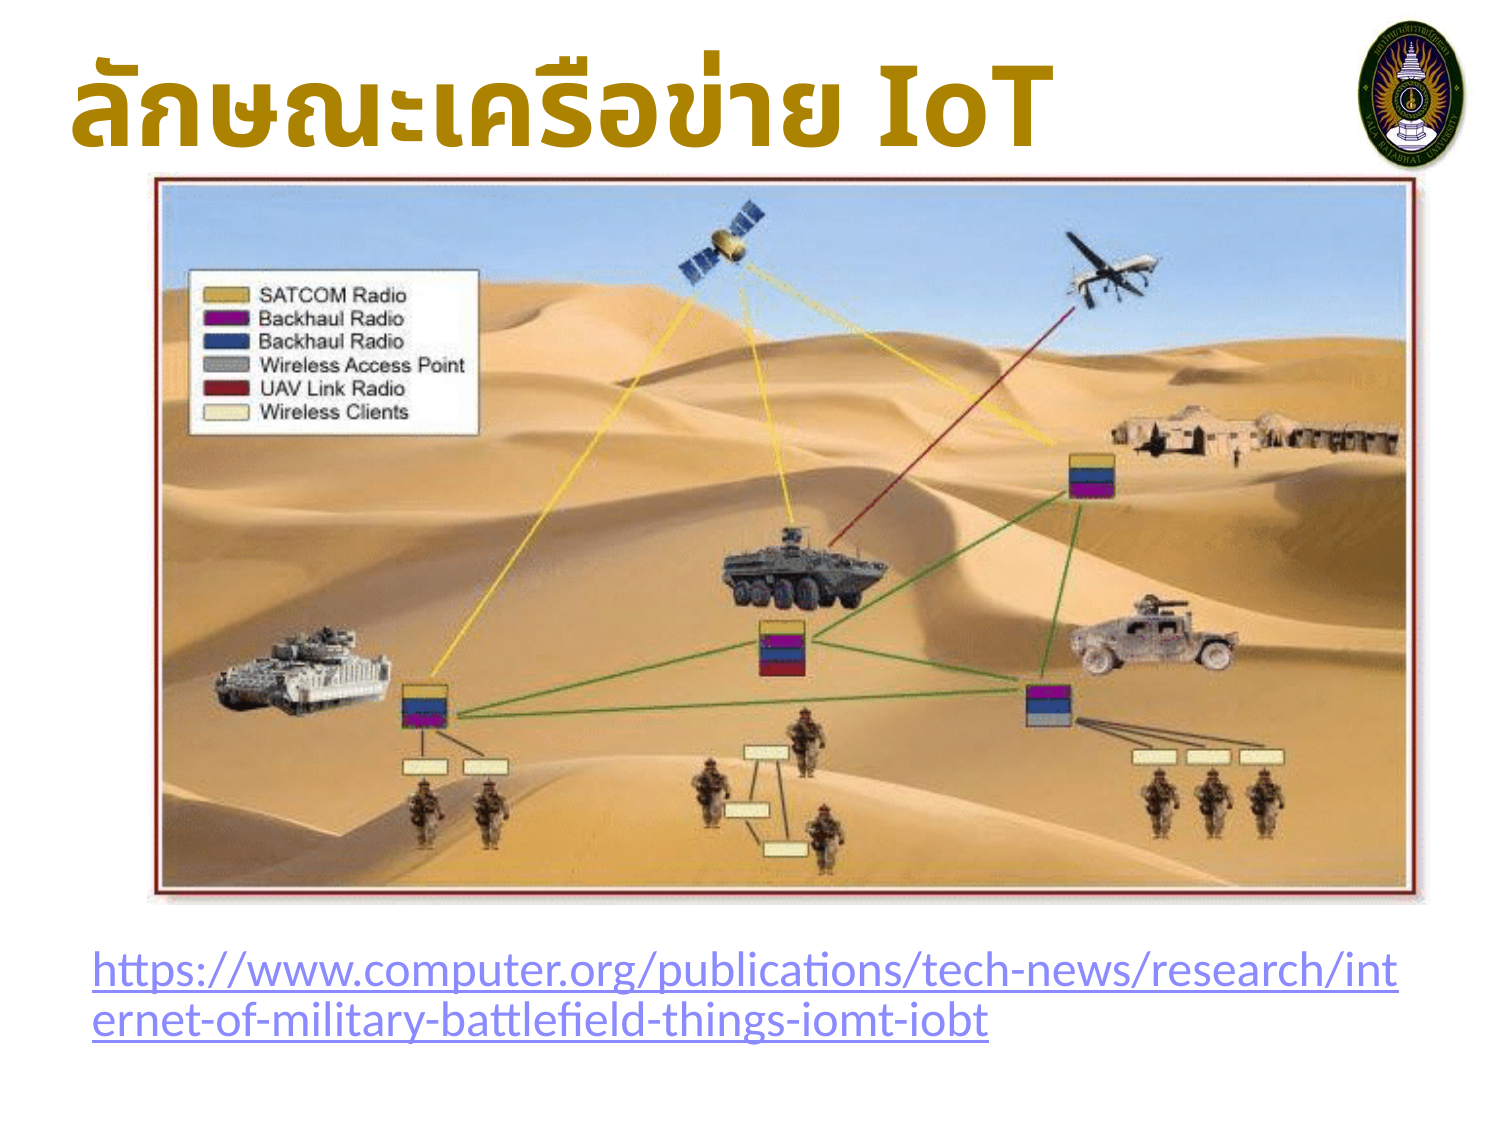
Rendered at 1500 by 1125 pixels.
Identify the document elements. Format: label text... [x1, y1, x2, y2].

title ลักษณะเครือข่าย IoT [53, 7, 1247, 197]
picture [147, 13, 1495, 906]
text_box https://www.computer.org/publications/tech-news/research/internet-of-military-battlefield-things-iomt-iobt [76, 928, 1436, 1083]
